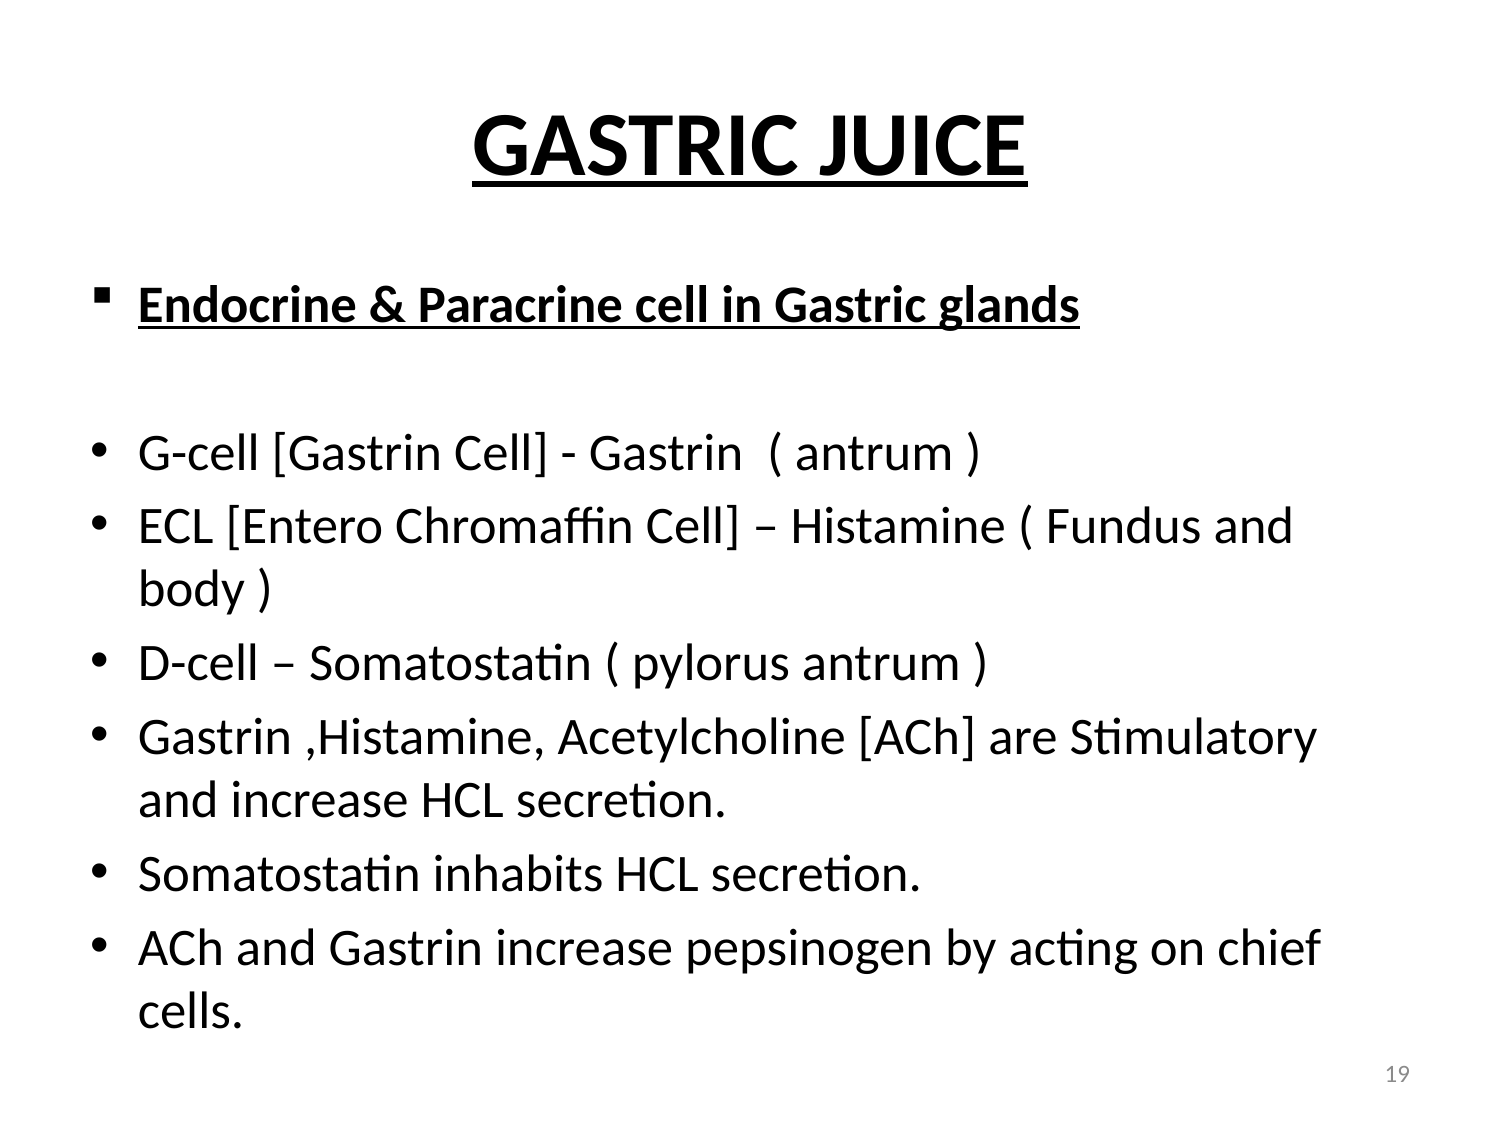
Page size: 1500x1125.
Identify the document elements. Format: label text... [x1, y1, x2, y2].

list Endocrine & Paracrine cell in Gastric glands G-cell [Gastrin Cell] - Gastrin ( antrum ) ECL [Entero Chromaffin Cell] – Histamine ( Fundus and body ) D-cell – Somatostatin ( pylorus antrum ) Gastrin ,Histamine, Acetylcholine [ACh] are Stimulatory and increase HCL secretion. Somatostatin inhabits HCL secretion. ACh and Gastrin increase pepsinogen by acting on chief cells. [75, 262, 1425, 1050]
slide_number 19 [1074, 1042, 1425, 1103]
title GASTRIC JUICE [75, 45, 1425, 233]
